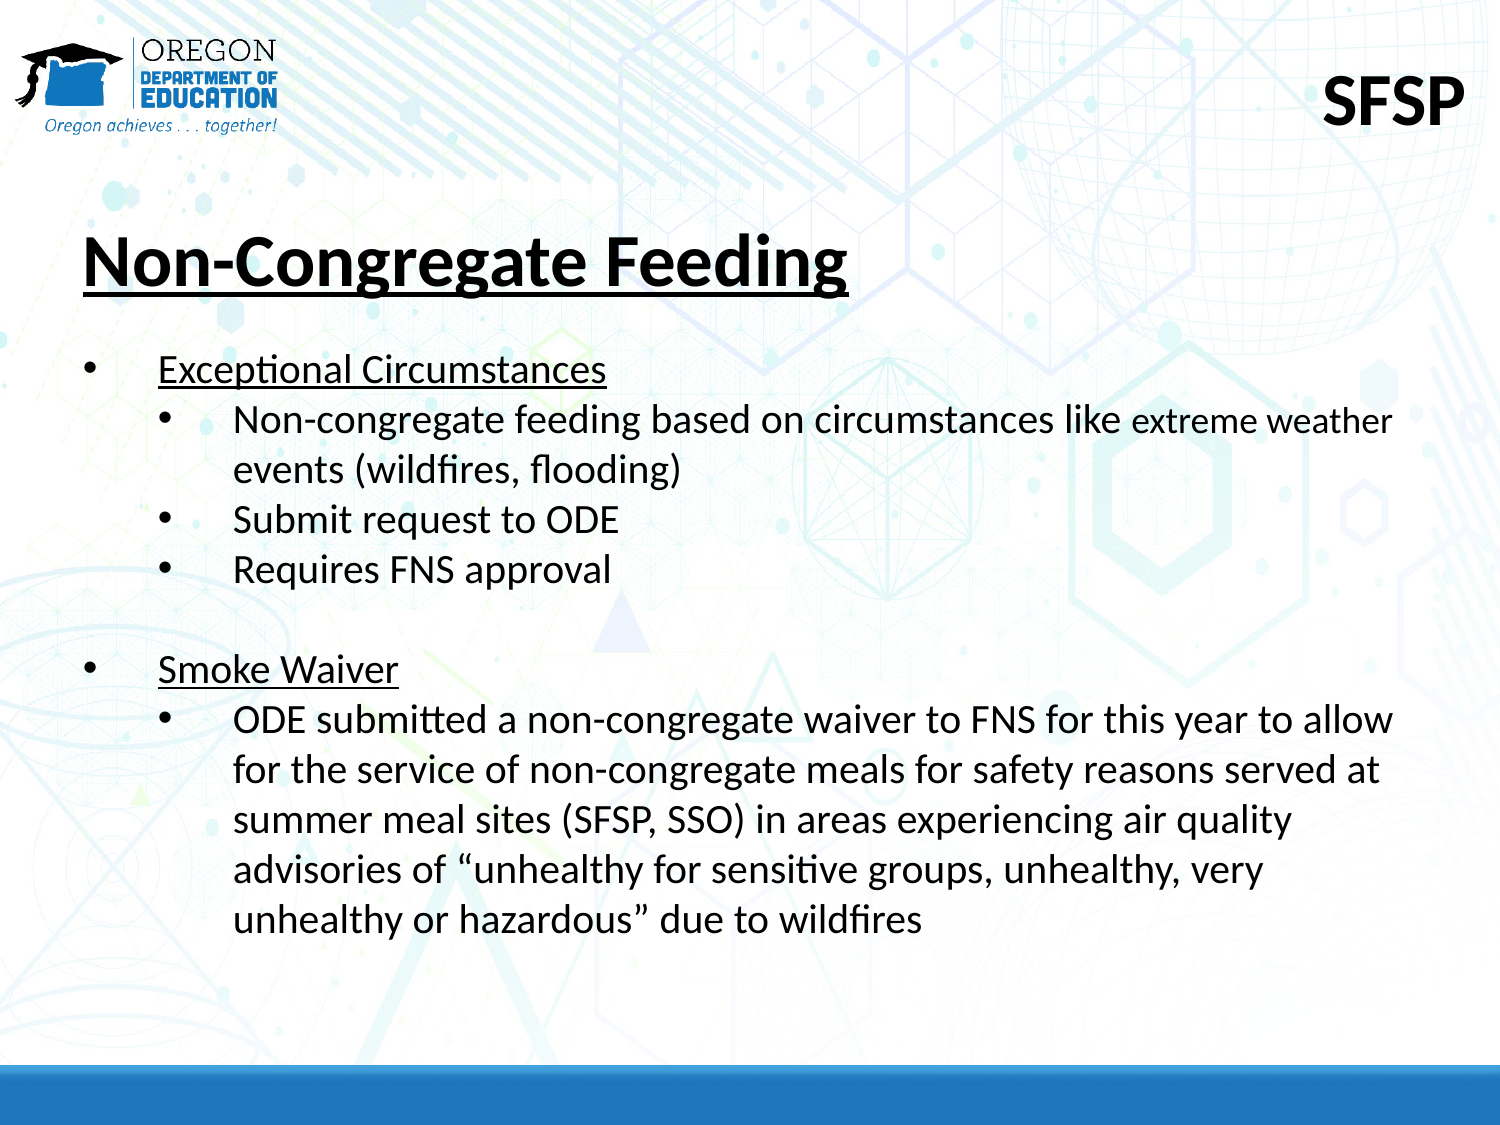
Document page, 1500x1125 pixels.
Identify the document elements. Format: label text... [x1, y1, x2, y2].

picture [0, 0, 1500, 1125]
text_box Non-Congregate Feeding Exceptional Circumstances Non-congregate feeding based on circumstances like extreme weather events (wildfires, flooding) Submit request to ODE Requires FNS approval Smoke Waiver ODE submitted a non-congregate waiver to FNS for this year to allow for the service of non-congregate meals for safety reasons served at summer meal sites (SFSP, SSO) in areas experiencing air quality advisories of “unhealthy for sensitive groups, unhealthy, very unhealthy or hazardous” due to wildfires [68, 204, 1447, 1100]
title SFSP [308, 18, 1482, 185]
